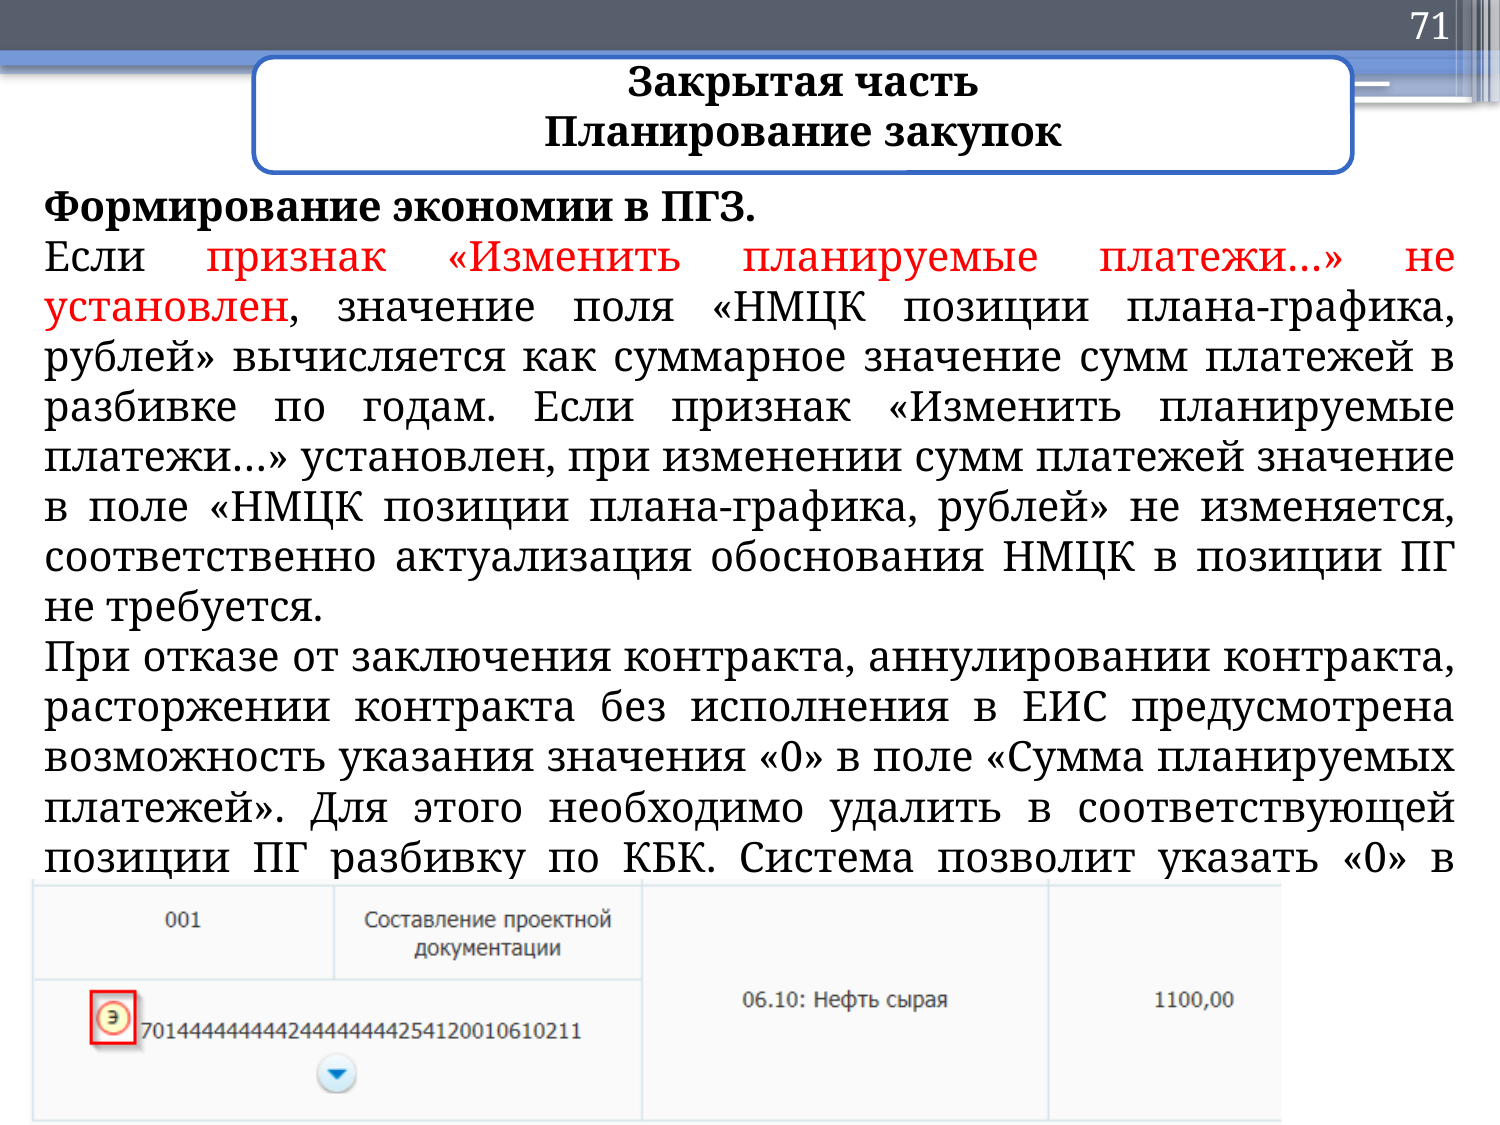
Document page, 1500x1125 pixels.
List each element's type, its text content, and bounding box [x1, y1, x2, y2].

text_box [253, 42, 1353, 173]
text_box Формирование экономии в ПГЗ. Если признак «Изменить планируемые платежи…» не установлен, значение поля «НМЦК позиции плана-графика, рублей» вычисляется как суммарное значение сумм платежей в разбивке по годам. Если признак «Изменить планируемые платежи…» установлен, при изменении сумм платежей значение в поле «НМЦК позиции плана-графика, рублей» не изменяется, соответственно актуализация обоснования НМЦК в позиции ПГ не требуется. При отказе от заключения контракта, аннулировании контракта, расторжении контракта без исполнения в ЕИС предусмотрена возможность указания значения «0» в поле «Сумма планируемых платежей». Для этого необходимо удалить в соответствующей позиции ПГ разбивку по КБК. Система позволит указать «0» в сумме планируемых платежей. [29, 172, 1471, 938]
slide_number 71 [1341, 0, 1466, 61]
picture [29, 879, 1282, 1125]
